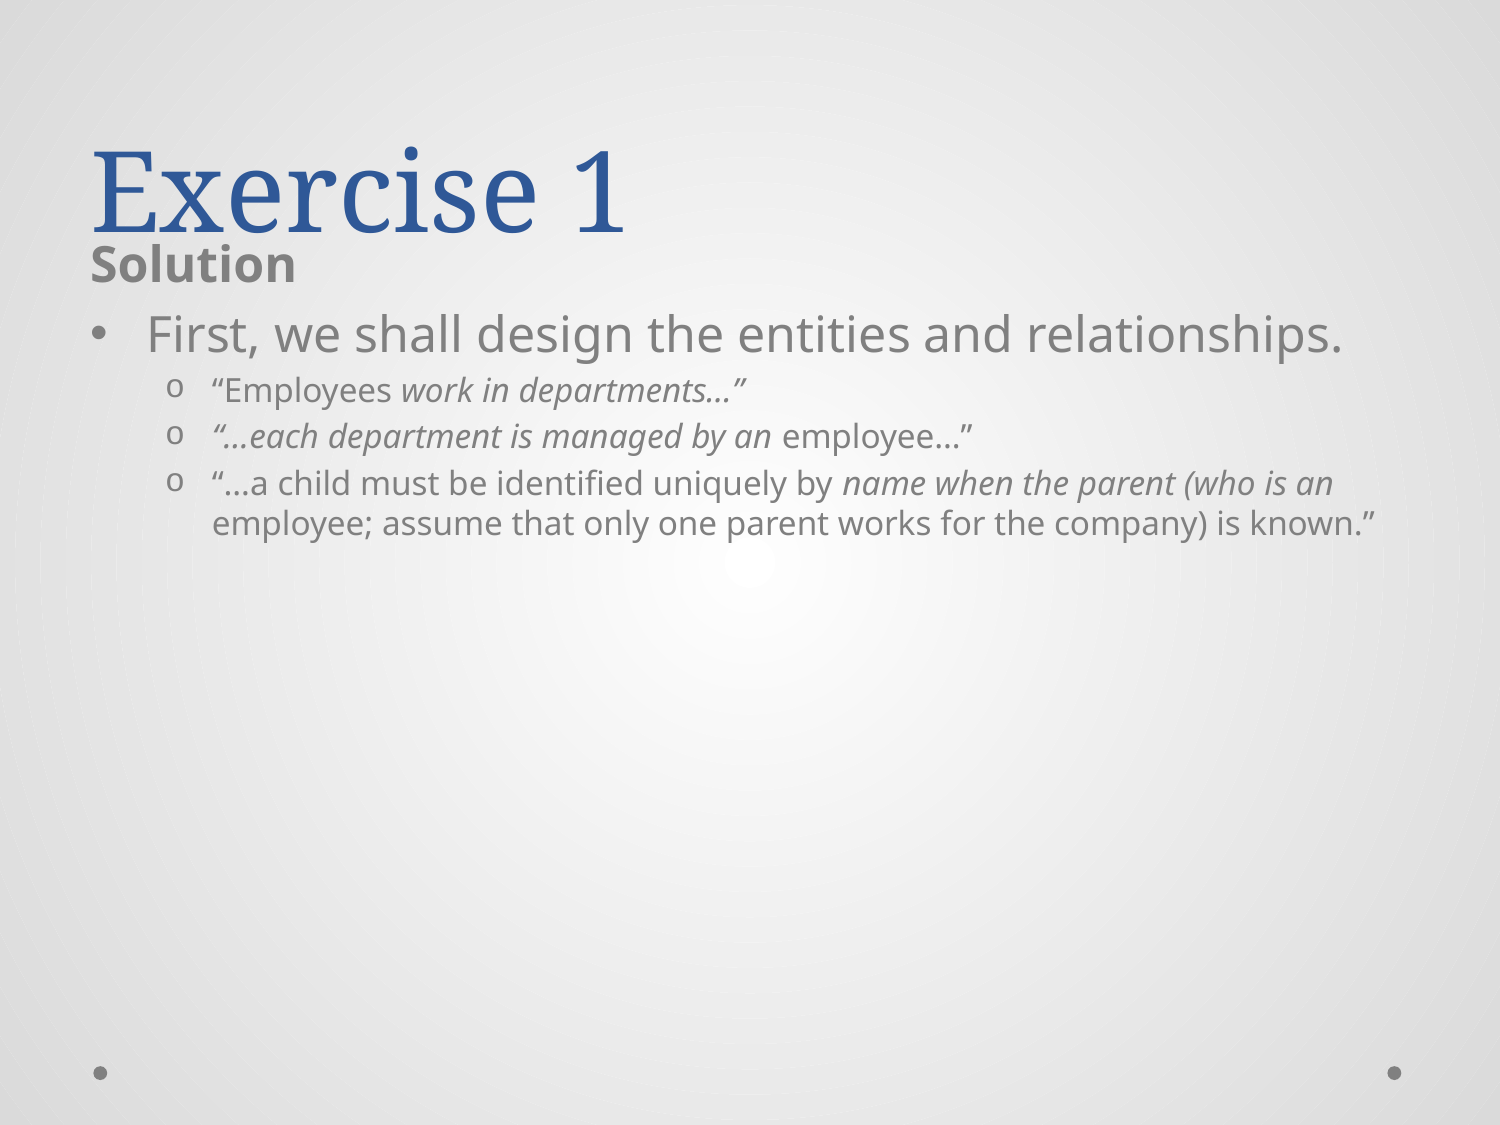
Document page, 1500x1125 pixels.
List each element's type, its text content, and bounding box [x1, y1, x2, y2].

title Exercise 1 [75, 0, 1425, 224]
list Solution First, we shall design the entities and relationships. “Employees work in departments…” “…each department is managed by an employee…” “…a child must be identified uniquely by name when the parent (who is an employee; assume that only one parent works for the company) is known.” [75, 224, 1425, 1063]
